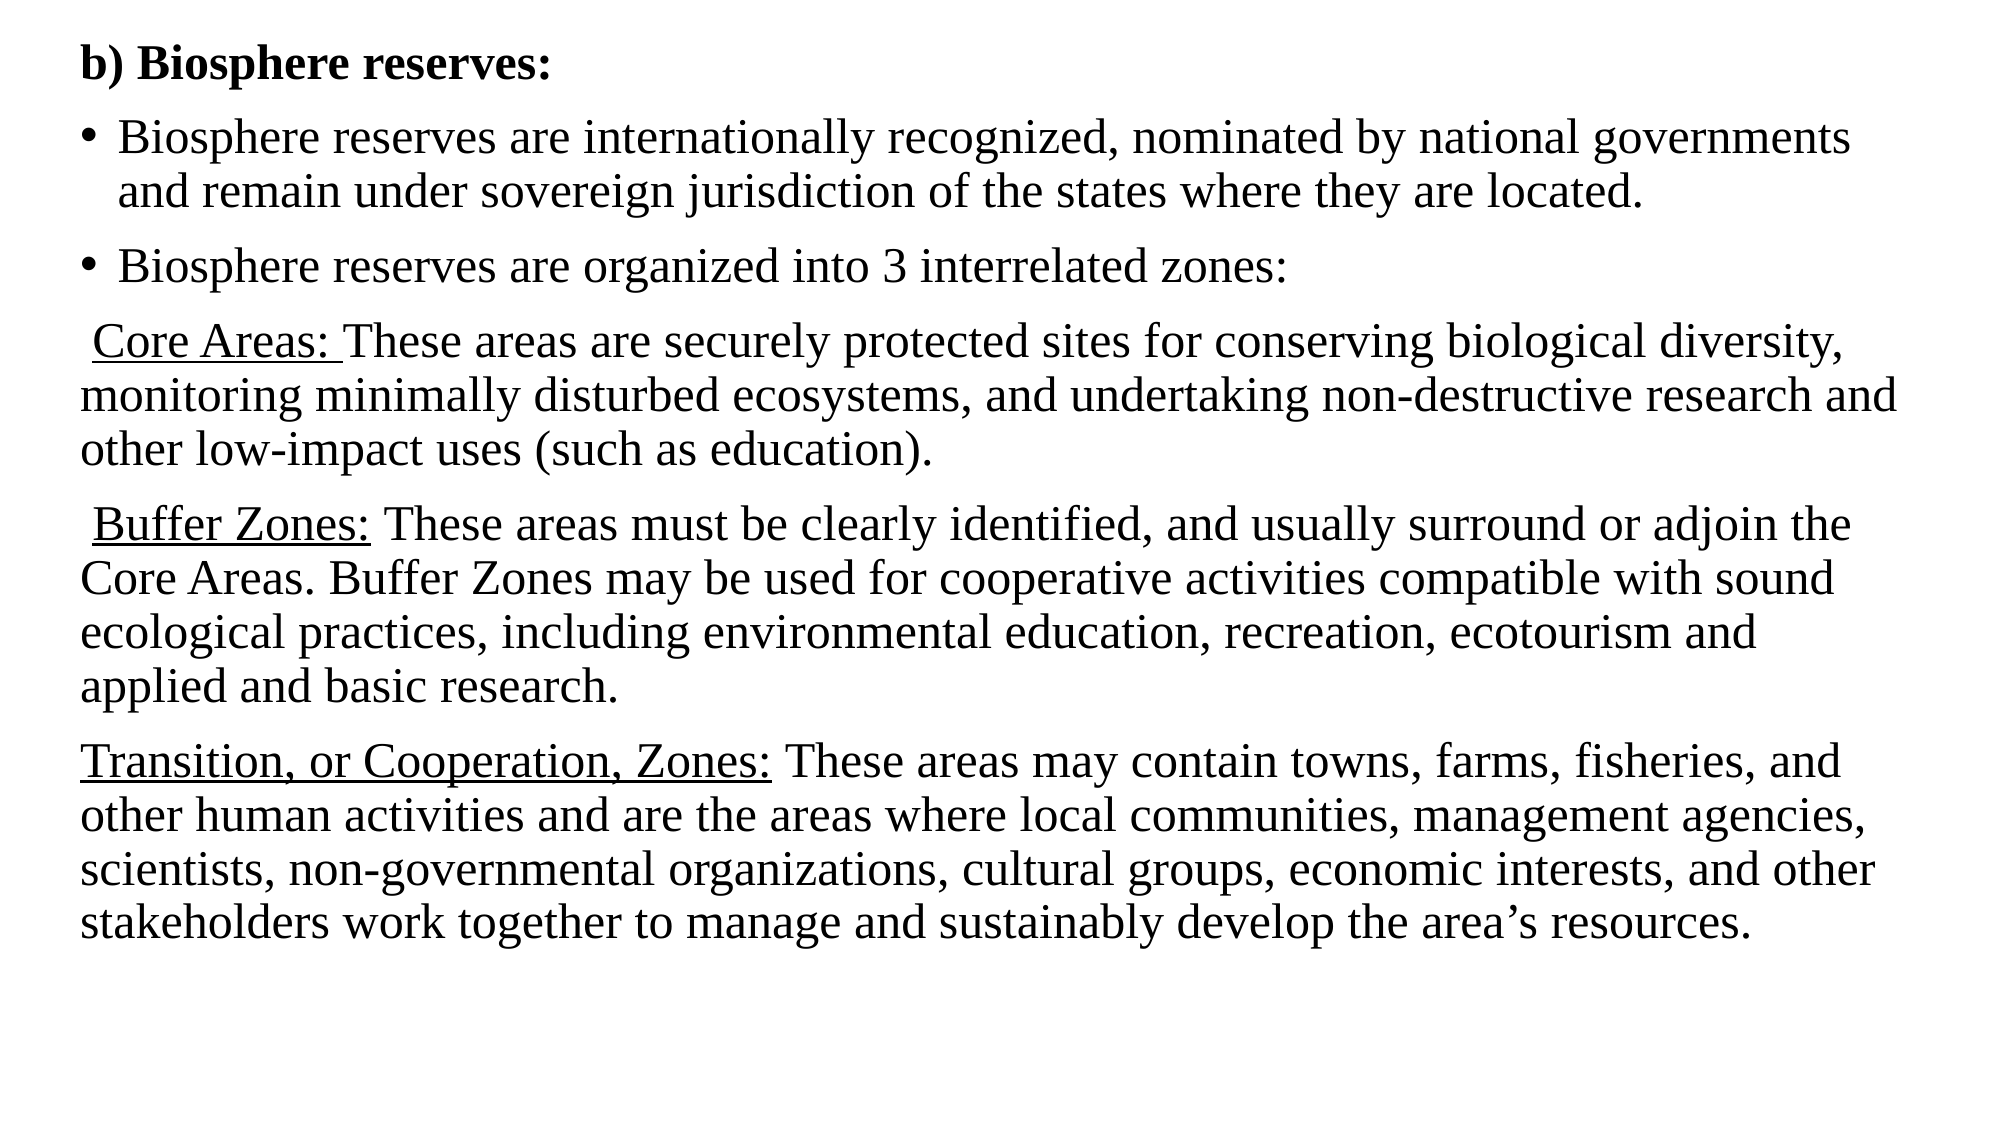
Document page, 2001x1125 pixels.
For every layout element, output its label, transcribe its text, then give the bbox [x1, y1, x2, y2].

list b) Biosphere reserves: Biosphere reserves are internationally recognized, nominated by national governments and remain under sovereign jurisdiction of the states where they are located. Biosphere reserves are organized into 3 interrelated zones: Core Areas: These areas are securely protected sites for conserving biological diversity, monitoring minimally disturbed ecosystems, and undertaking non-destructive research and other low-impact uses (such as education). Buffer Zones: These areas must be clearly identified, and usually surround or adjoin the Core Areas. Buffer Zones may be used for cooperative activities compatible with sound ecological practices, including environmental education, recreation, ecotourism and applied and basic research. Transition, or Cooperation, Zones: These areas may contain towns, farms, fisheries, and other human activities and are the areas where local communities, management agencies, scientists, non-governmental organizations, cultural groups, economic interests, and other stakeholders work together to manage and sustainably develop the area’s resources. [64, 28, 1916, 1084]
